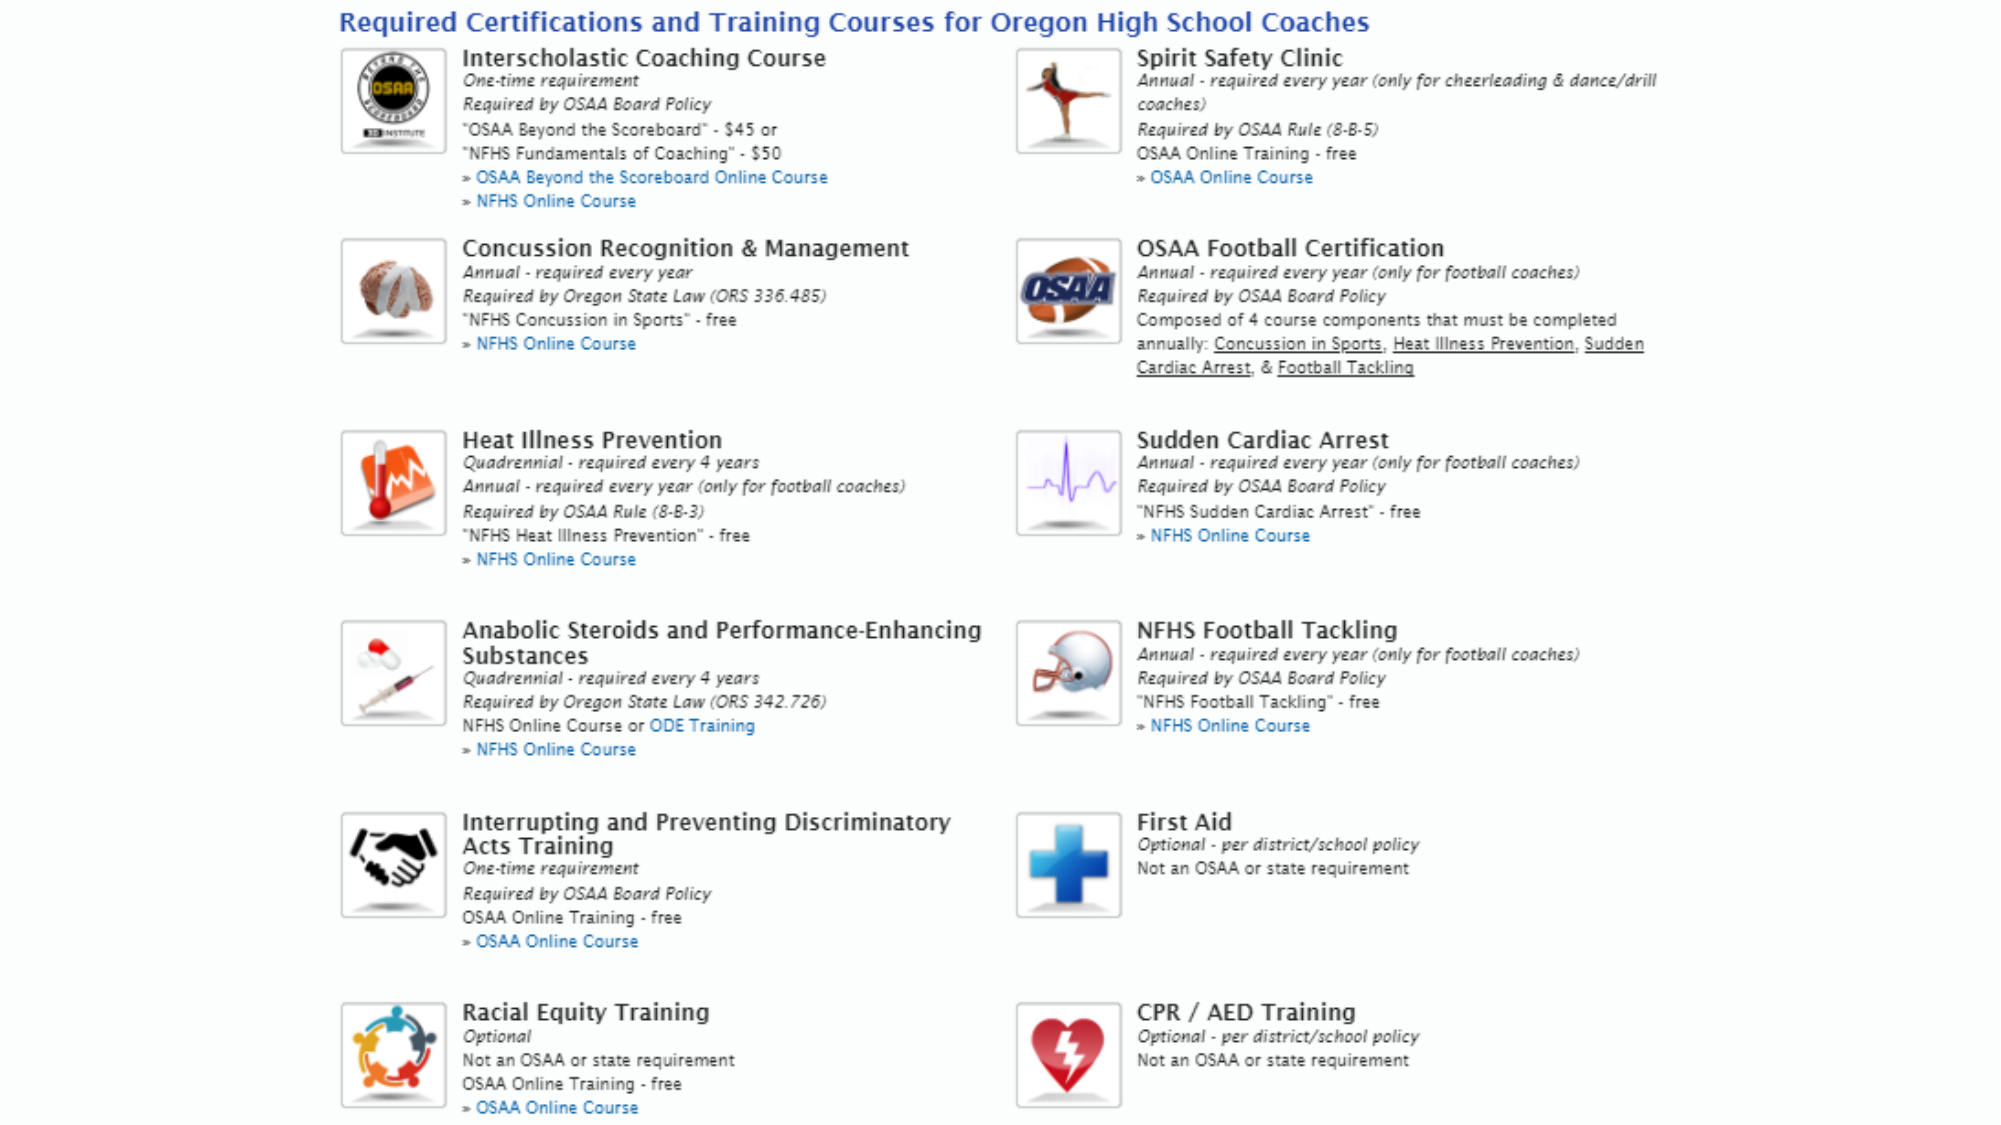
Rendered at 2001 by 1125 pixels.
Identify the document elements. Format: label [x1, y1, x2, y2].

picture [323, 0, 1677, 1125]
